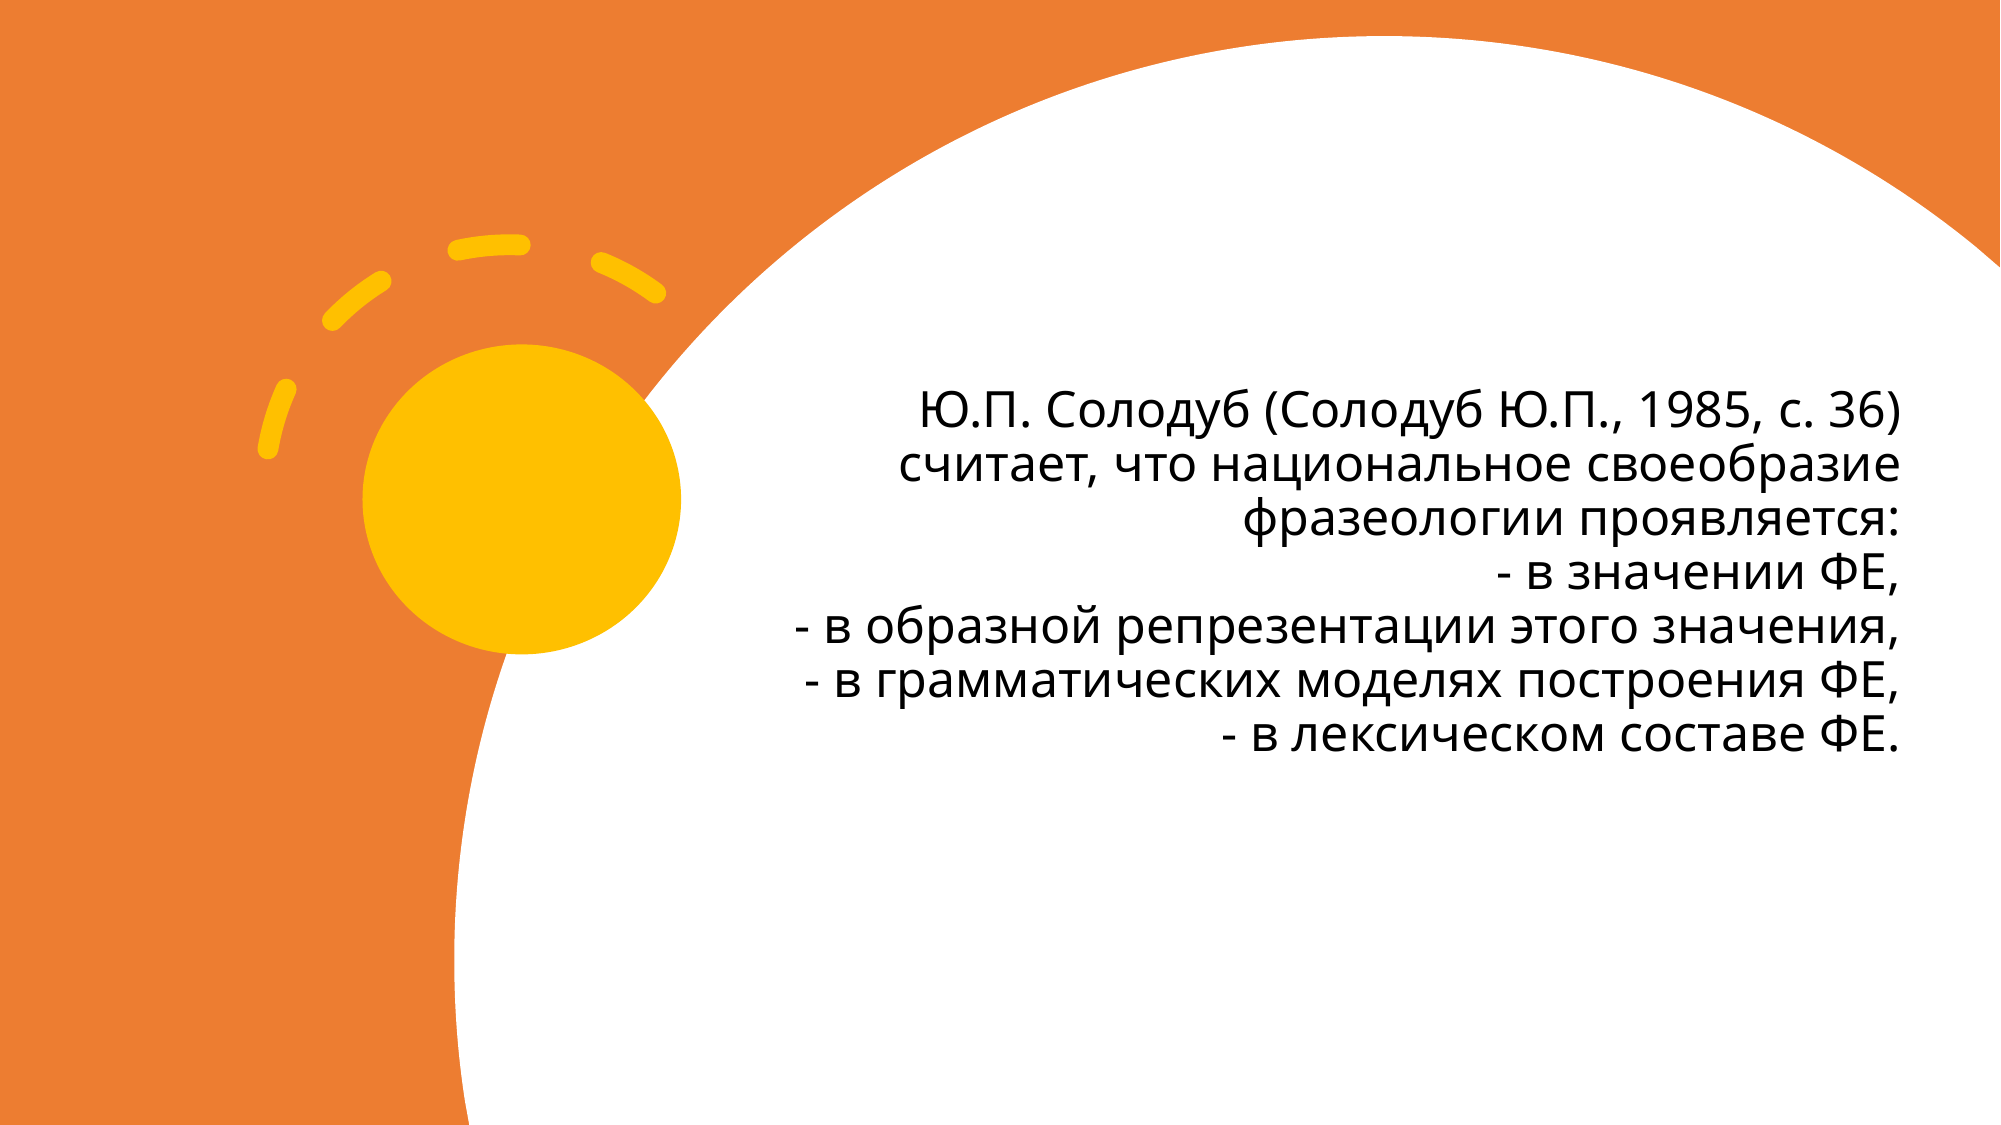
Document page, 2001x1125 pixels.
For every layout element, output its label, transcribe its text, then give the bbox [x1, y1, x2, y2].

text_box [267, 244, 676, 490]
text_box [361, 373, 662, 656]
text_box [0, 0, 2000, 1125]
text_box [453, 35, 2000, 1125]
title Ю.П. Солодуб (Солодуб Ю.П., 1985, с. 36) считает, что национальное своеобразие фразеологии проявляется: - в значении ФЕ, - в образной репрезентации этого значения, - в грамматических моделях построения ФЕ, - в лексическом составе ФЕ. [662, 318, 1917, 770]
